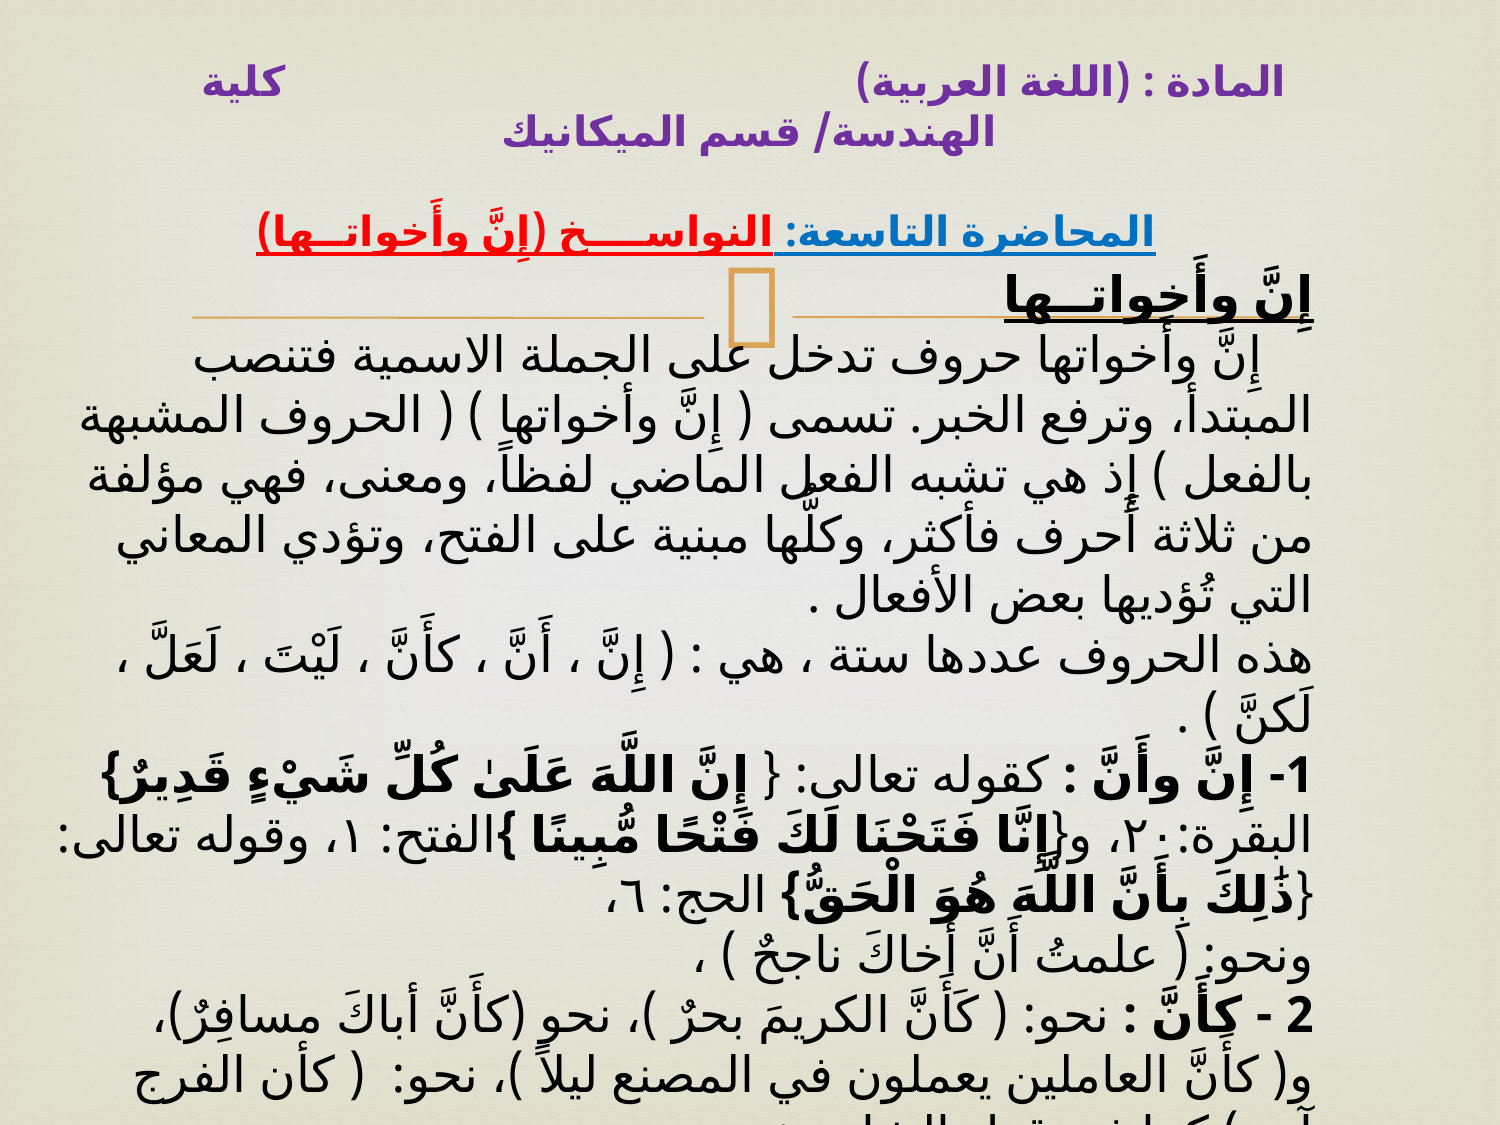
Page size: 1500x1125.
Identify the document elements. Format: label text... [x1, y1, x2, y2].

text_box إِنَّ وأَخواتــها إِنَّ وأَخواتها حروف تدخل على الجملة الاسمية فتنصب المبتدأ، وترفع الخبر. تسمى ( إِنَّ وأخواتها ) ( الحروف المشبهة بالفعل ) إِذ هي تشبه الفعل الماضي لفظاً، ومعنى، فهي مؤلفة من ثلاثة أَحرف فأكثر، وكلُّها مبنية على الفتح، وتؤدي المعاني التي تُؤديها بعض الأفعال . هذه الحروف عددها ستة ، هي : ( إِنَّ ، أَنَّ ، كأَنَّ ، لَيْتَ ، لَعَلَّ ، لَكنَّ ) . 1- إِنَّ وأَنَّ : كقوله تعالى: { إِنَّ اللَّهَ عَلَىٰ كُلِّ شَيْءٍ قَدِيرٌ} البقرة:٢٠، و{إِنَّا فَتَحْنَا لَكَ فَتْحًا مُّبِينًا }الفتح: ١، وقوله تعالى: {ذَٰلِكَ بِأَنَّ اللَّهَ هُوَ الْحَقُّ} الحج: ٦، ونحو: ( علمتُ أَنَّ أخاكَ ناجحٌ ) ، 2 - كأَنَّ : نحو: ( كَأَنَّ الكريمَ بحرٌ )، نحو (كأَنَّ أباكَ مسافِرٌ)، و( كأَنَّ العاملين يعملون في المصنع ليلاً )، نحو: ( كأن الفرج آتٍ ) كما في قول الشاعر : فأصْبَحَ بَطْنْ مَكَّةَ مُقْشَعِرّاً كَأنَّ الارضَ ليسَ بها هشامُ [29, 255, 1329, 1125]
title المادة : (اللغة العربية) كلية الهندسة/ قسم الميكانيك المحاضرة التاسعة: النواســــخ (إِنَّ وأَخواتــها) [112, 93, 1386, 267]
